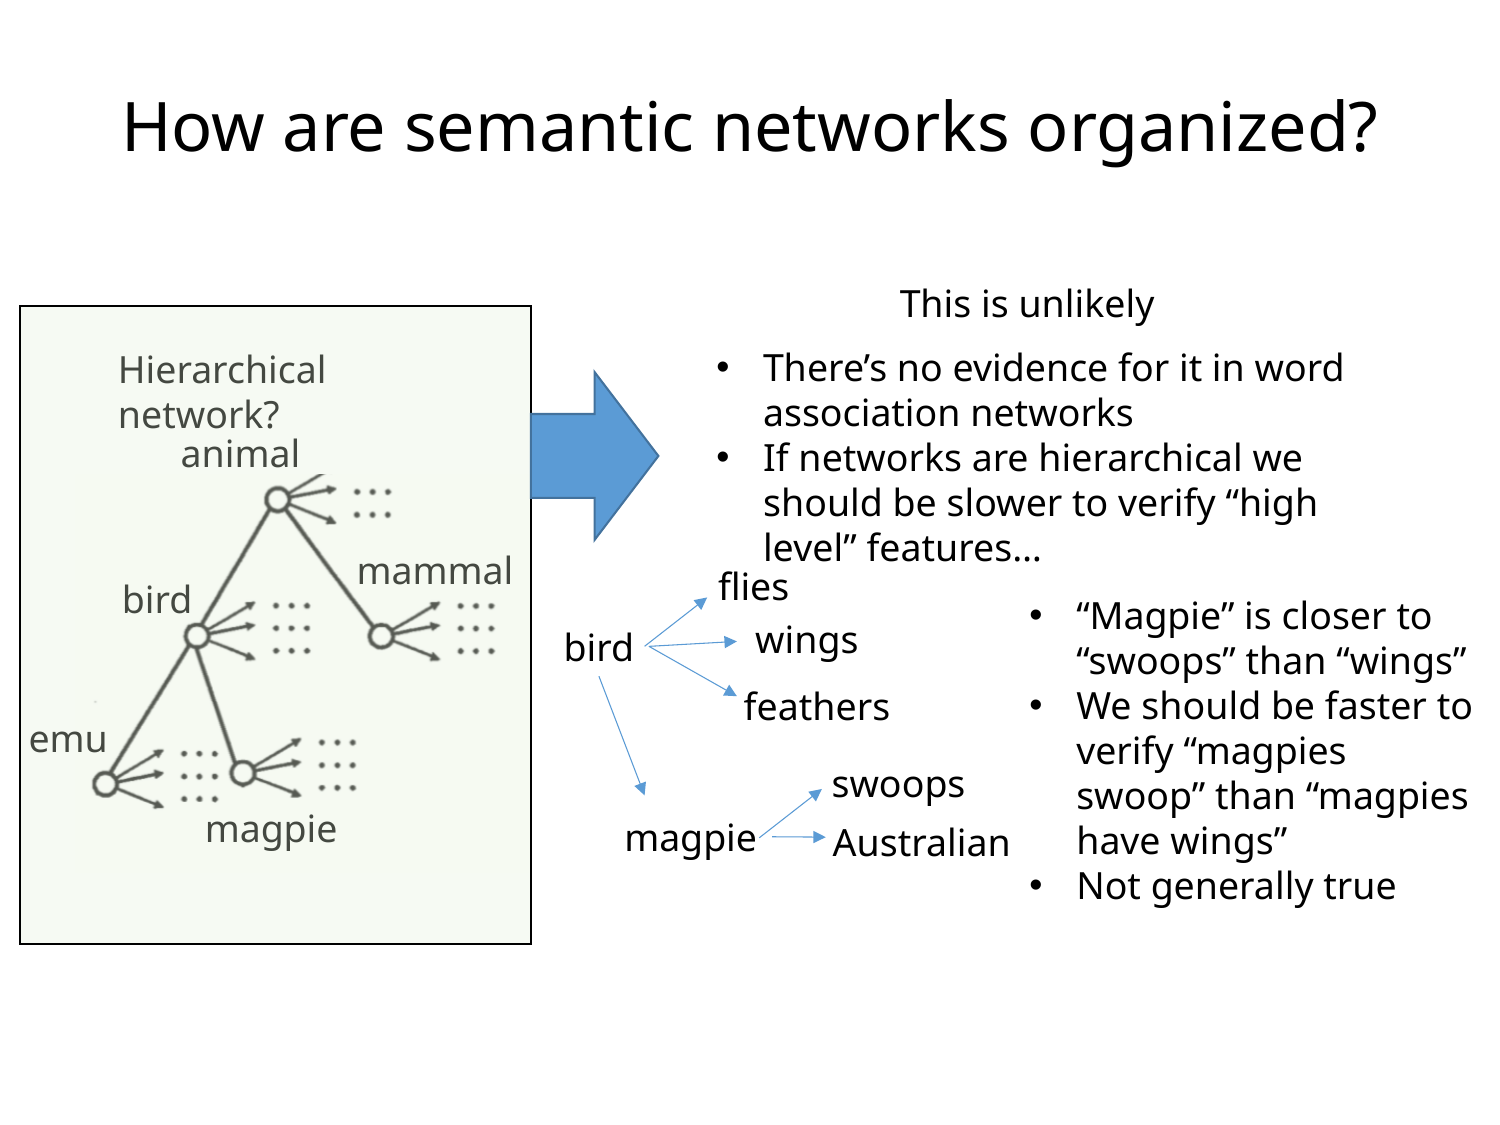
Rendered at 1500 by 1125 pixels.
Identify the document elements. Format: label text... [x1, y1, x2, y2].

text_box There’s no evidence for it in word association networks If networks are hierarchical we should be slower to verify “high level” features… [701, 336, 1432, 577]
text_box [19, 305, 532, 945]
text_box emu [13, 708, 19, 768]
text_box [553, 555, 1015, 873]
picture [43, 474, 531, 905]
text_box [529, 368, 660, 544]
title How are semantic networks organized? [103, 59, 1397, 198]
text_box This is unlikely [885, 272, 1170, 333]
text_box “Magpie” is closer to “swoops” than “wings” We should be faster to verify “magpies swoop” than “magpies have wings” Not generally true [1014, 584, 1500, 1005]
